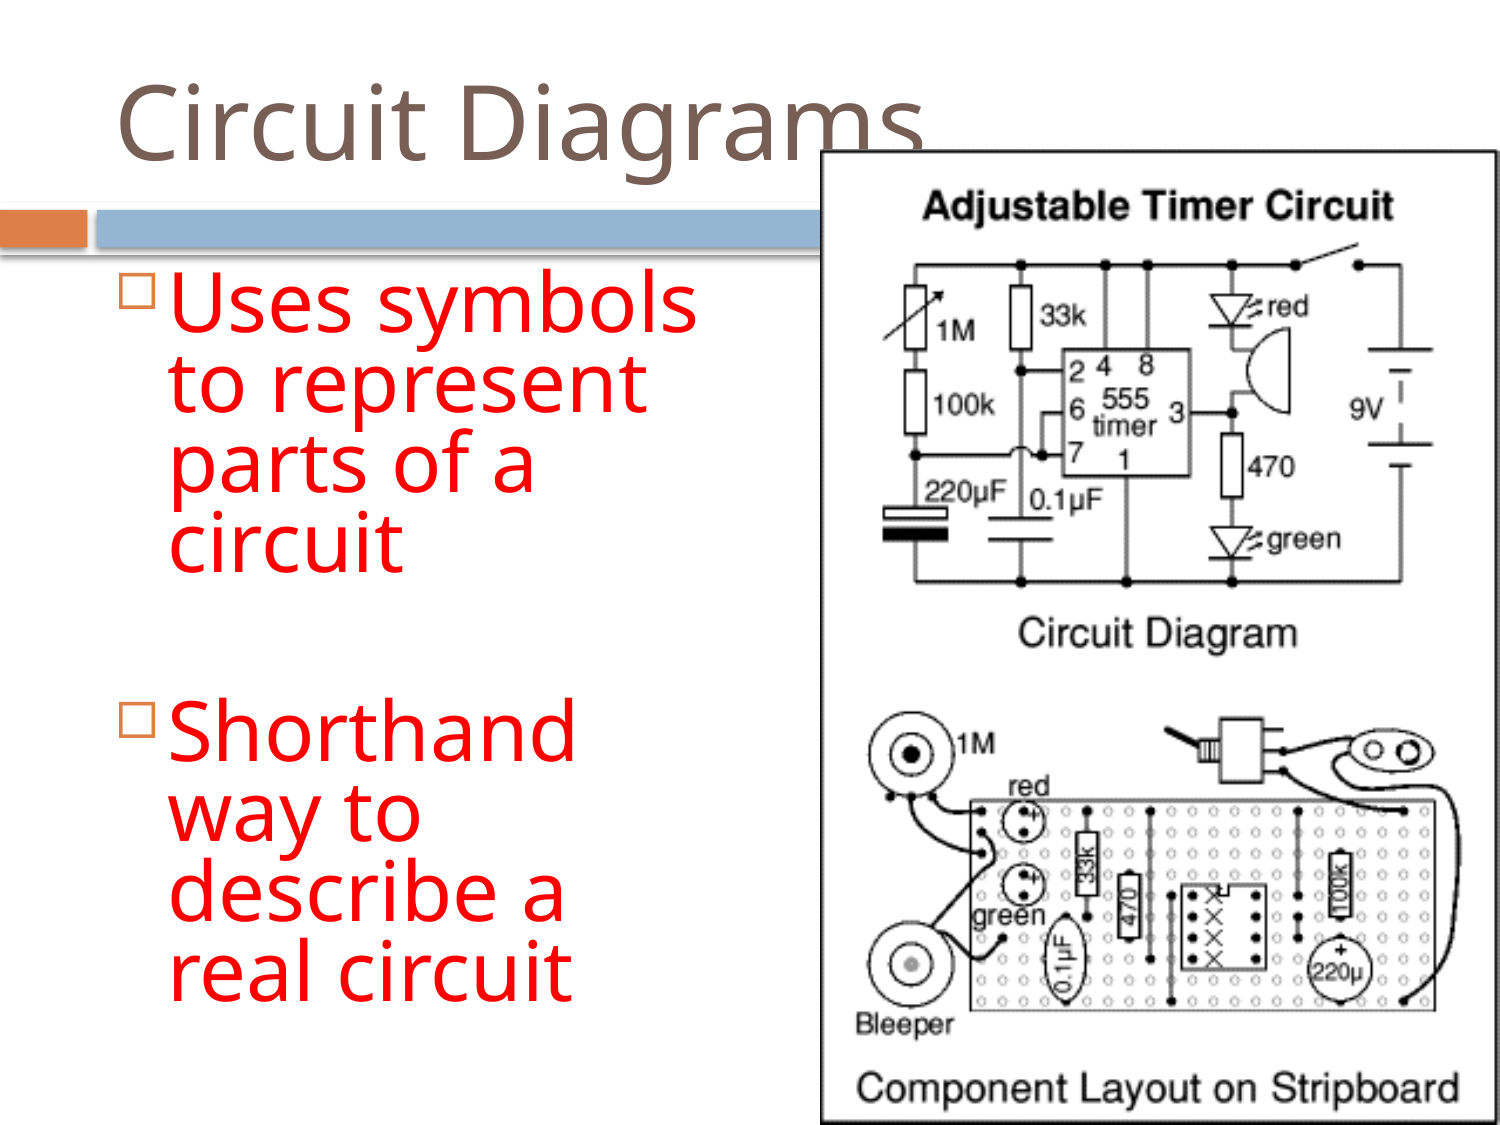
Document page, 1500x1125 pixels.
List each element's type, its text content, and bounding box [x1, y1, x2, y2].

list Uses symbols to represent parts of a circuit Shorthand way to describe a real circuit [99, 260, 738, 1011]
title Circuit Diagrams [99, 37, 1438, 201]
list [820, 149, 1500, 1125]
